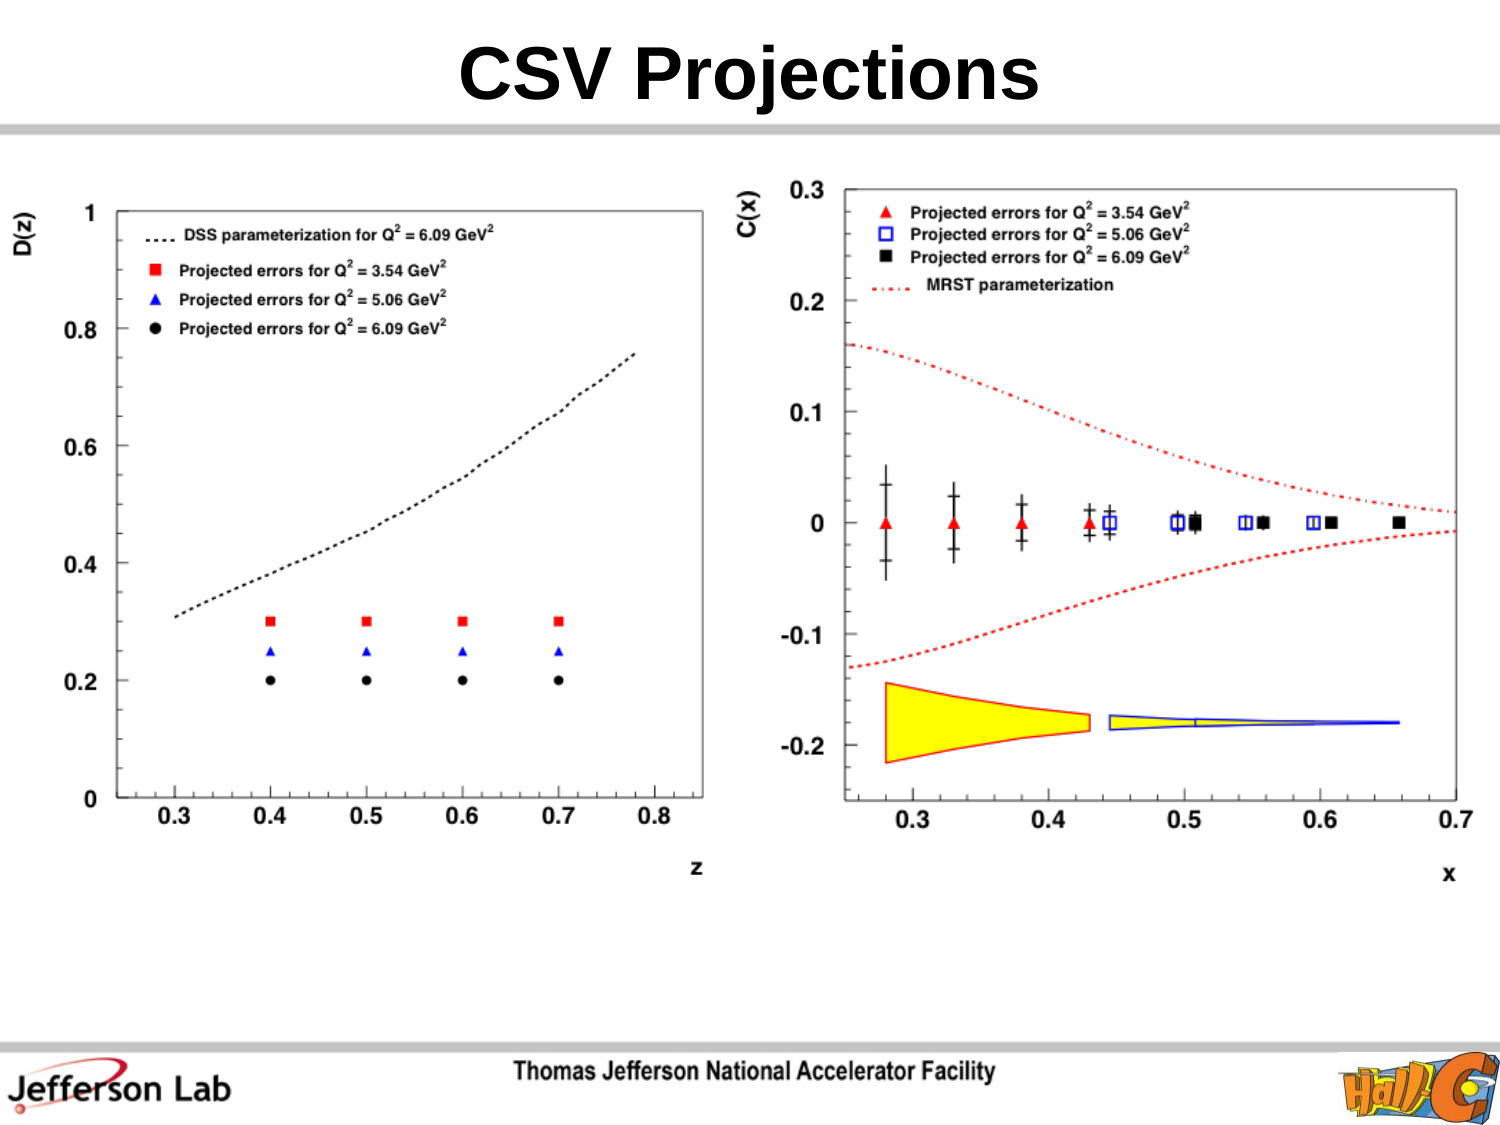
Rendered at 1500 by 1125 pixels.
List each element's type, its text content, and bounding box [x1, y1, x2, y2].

picture [0, 0, 1500, 1125]
title CSV Projections [112, 12, 1388, 138]
